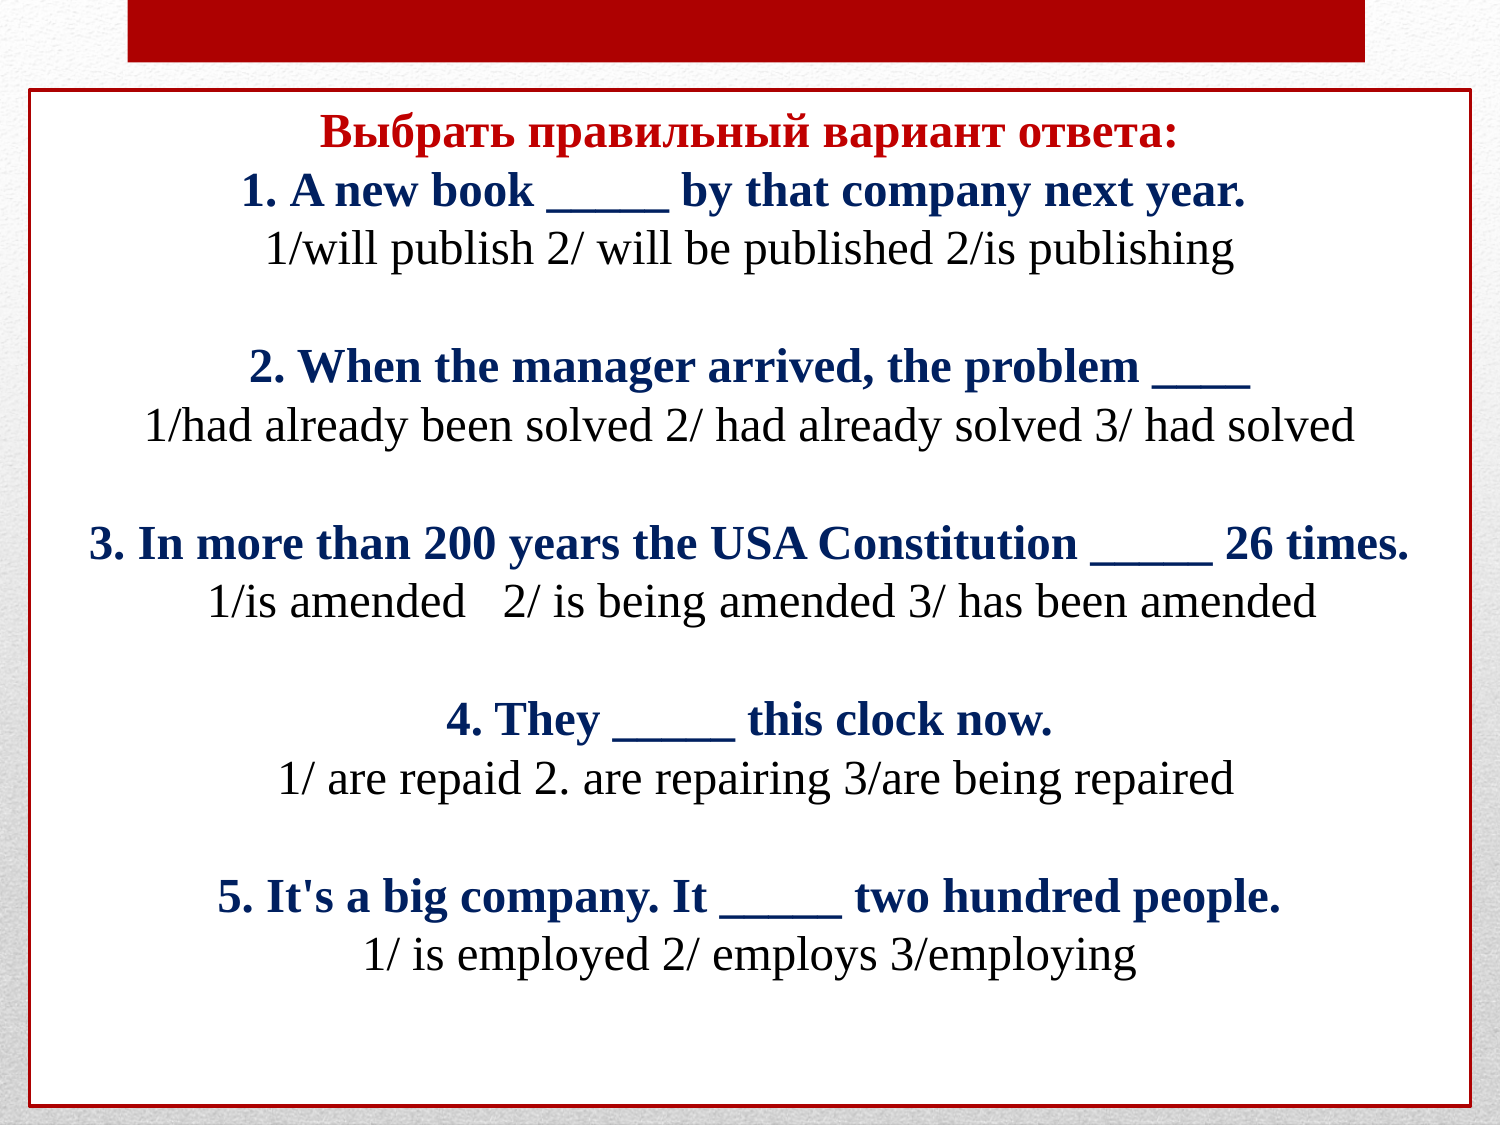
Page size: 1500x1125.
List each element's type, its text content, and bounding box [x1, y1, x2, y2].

title Выбрать правильный вариант ответа: 1. A new book _____ by that company next year. 1/will publish 2/ will be published 2/is publishing 2. When the manager arrived, the problem ____ 1/had already been solved 2/ had already solved 3/ had solved 3. In more than 200 years the USA Constitution _____ 26 times. 1/is amended 2/ is being amended 3/ has been amended 4. They _____ this clock now. 1/ are repaid 2. are repairing 3/are being repaired 5. It's a big company. It _____ two hundred people. 1/ is employed 2/ employs 3/employing [28, 88, 1472, 1108]
